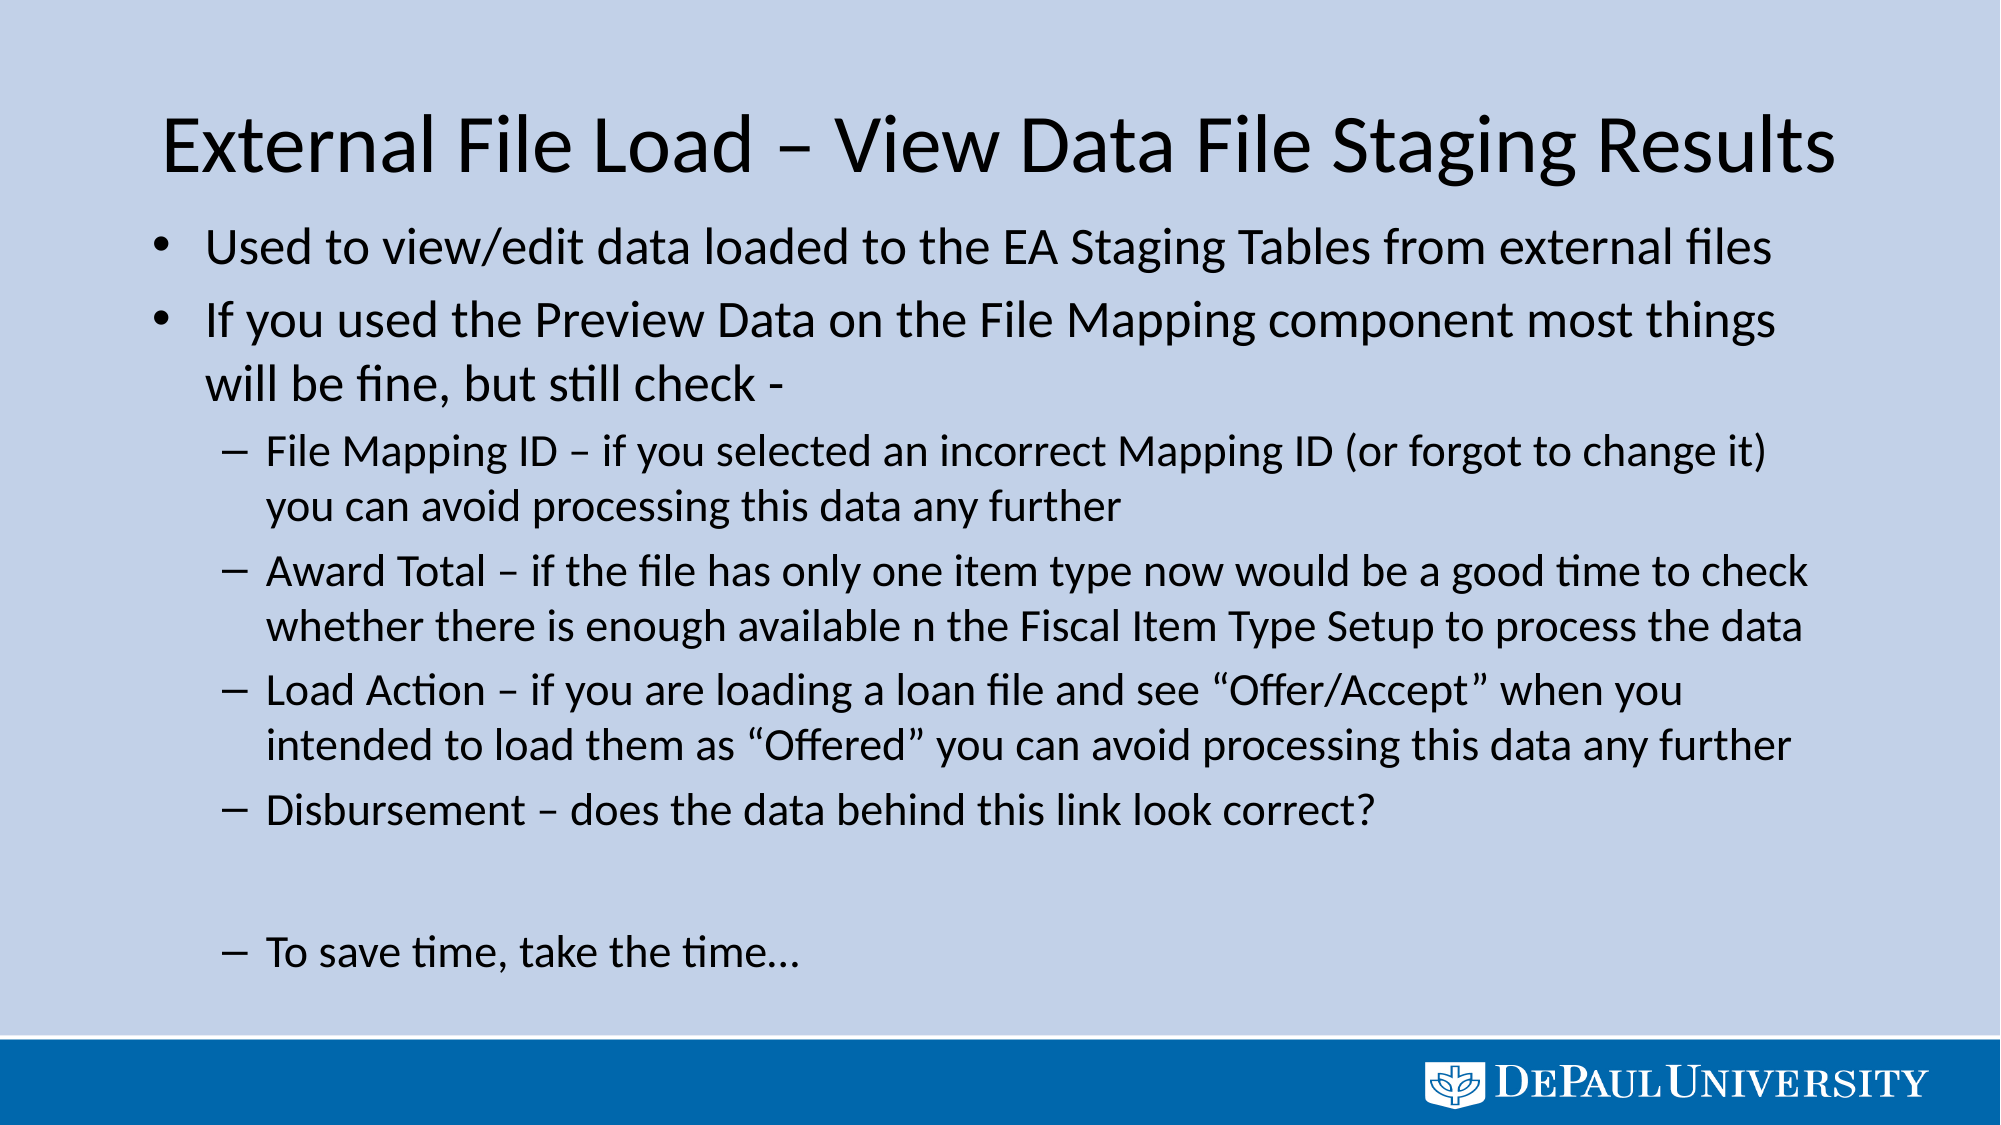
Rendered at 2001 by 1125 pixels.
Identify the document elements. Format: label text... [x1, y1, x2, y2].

list Used to view/edit data loaded to the EA Staging Tables from external files If you used the Preview Data on the File Mapping component most things will be fine, but still check - File Mapping ID – if you selected an incorrect Mapping ID (or forgot to change it) you can avoid processing this data any further Award Total – if the file has only one item type now would be a good time to check whether there is enough available n the Fiscal Item Type Setup to process the data Load Action – if you are loading a loan file and see “Offer/Accept” when you intended to load them as “Offered” you can avoid processing this data any further Disbursement – does the data behind this link look correct? To save time, take the time… [137, 204, 1863, 1099]
title External File Load – View Data File Staging Results [99, 45, 1900, 233]
picture [0, 0, 2000, 1125]
